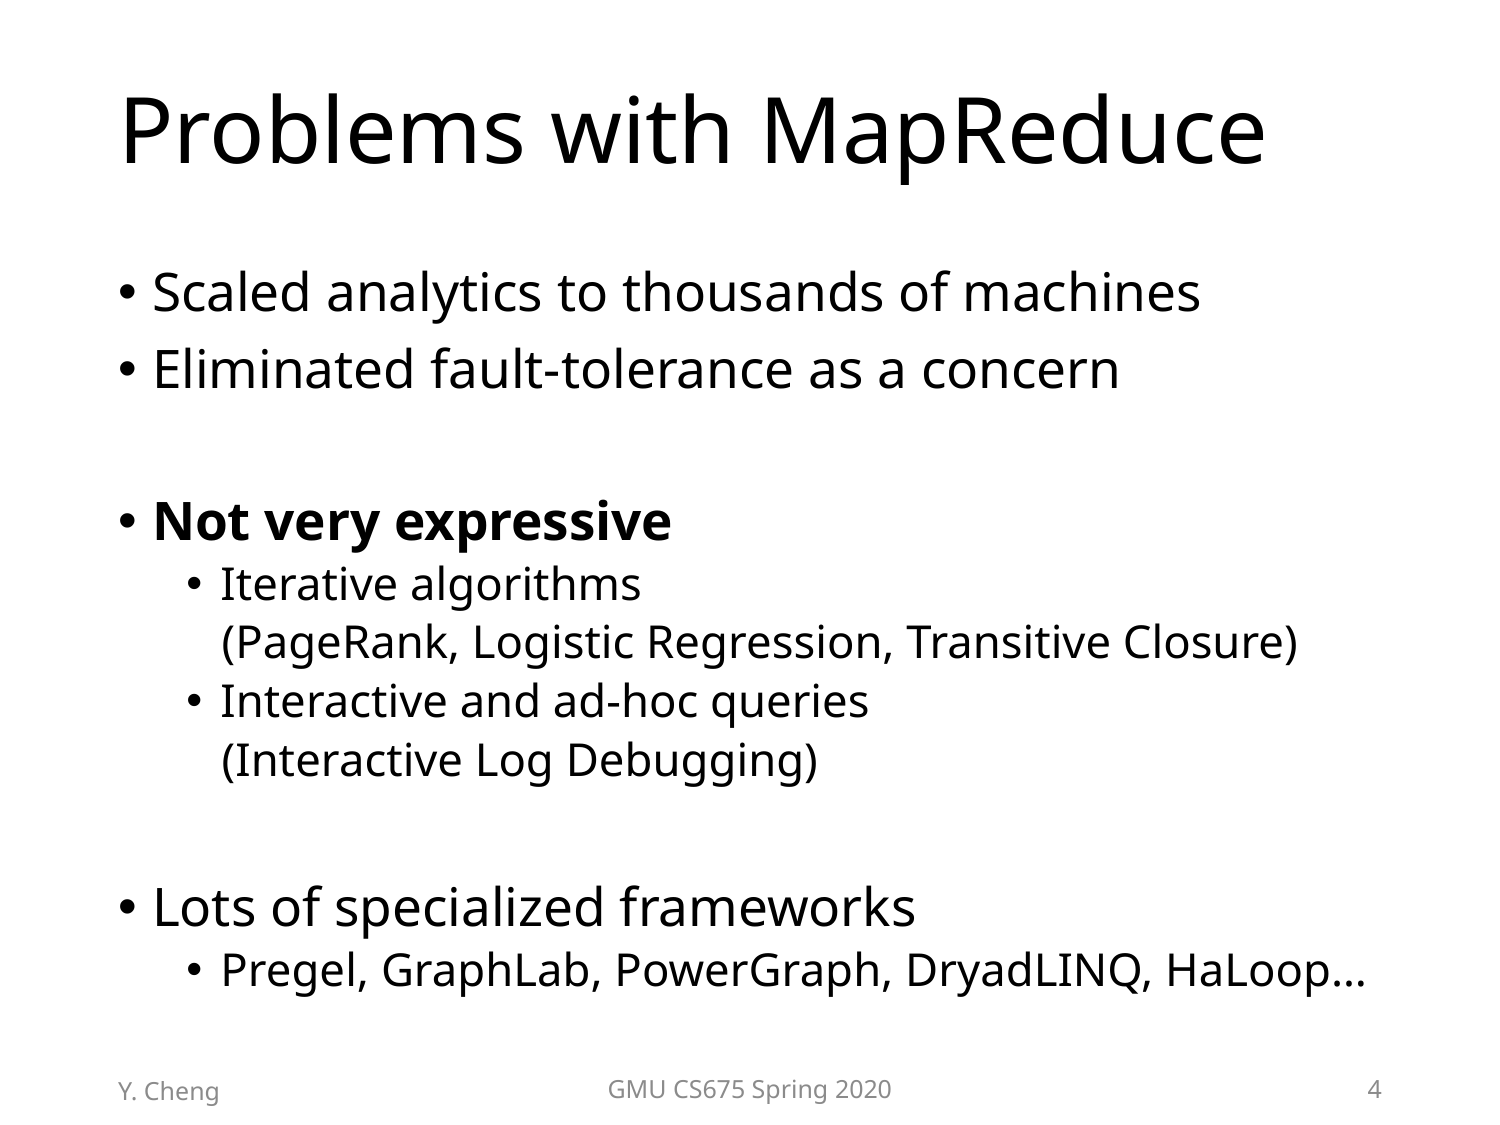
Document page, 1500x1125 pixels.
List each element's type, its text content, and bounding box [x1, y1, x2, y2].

slide_number 4 [1059, 1060, 1397, 1121]
slide_number Y. Cheng [103, 1060, 441, 1121]
list Scaled analytics to thousands of machines Eliminated fault-tolerance as a concern Not very expressive Iterative algorithms (PageRank, Logistic Regression, Transitive Closure) Interactive and ad-hoc queries (Interactive Log Debugging) Lots of specialized frameworks Pregel, GraphLab, PowerGraph, DryadLINQ, HaLoop… [103, 258, 1397, 1045]
title Problems with MapReduce [103, 25, 1397, 243]
footer GMU CS675 Spring 2020 [496, 1060, 1004, 1121]
